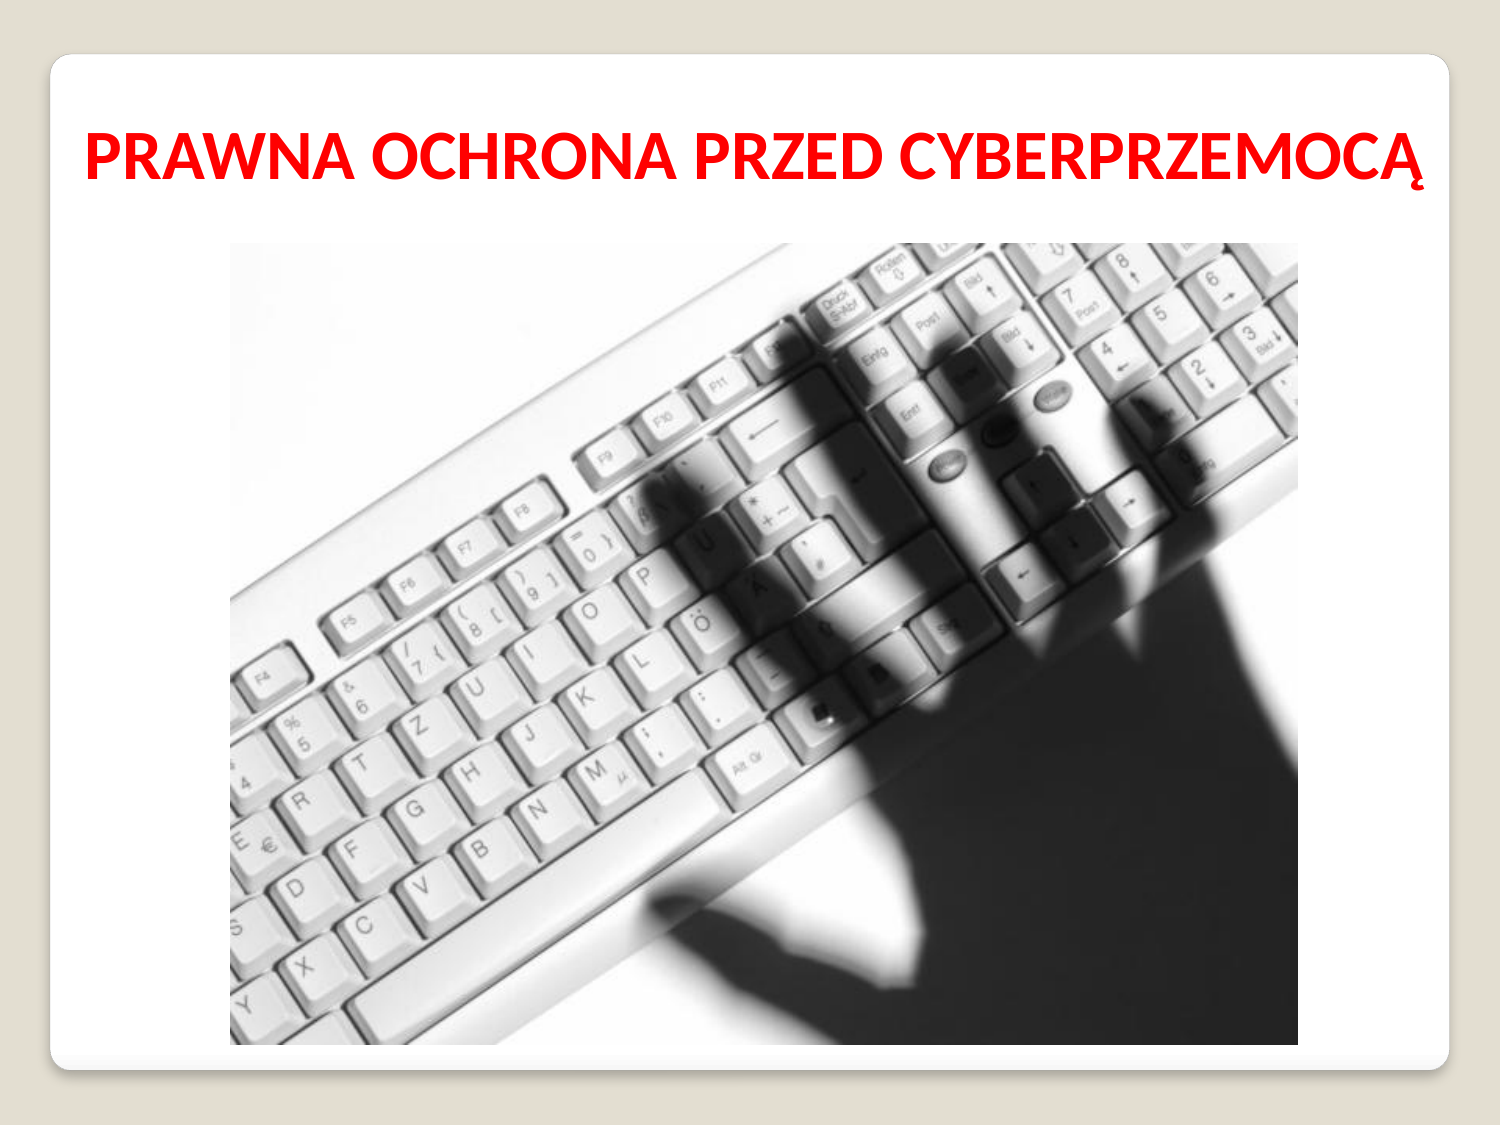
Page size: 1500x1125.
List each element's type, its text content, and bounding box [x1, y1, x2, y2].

picture [229, 243, 1298, 1046]
text_box PRAWNA OCHRONA PRZED CYBERPRZEMOCĄ [70, 101, 1439, 202]
